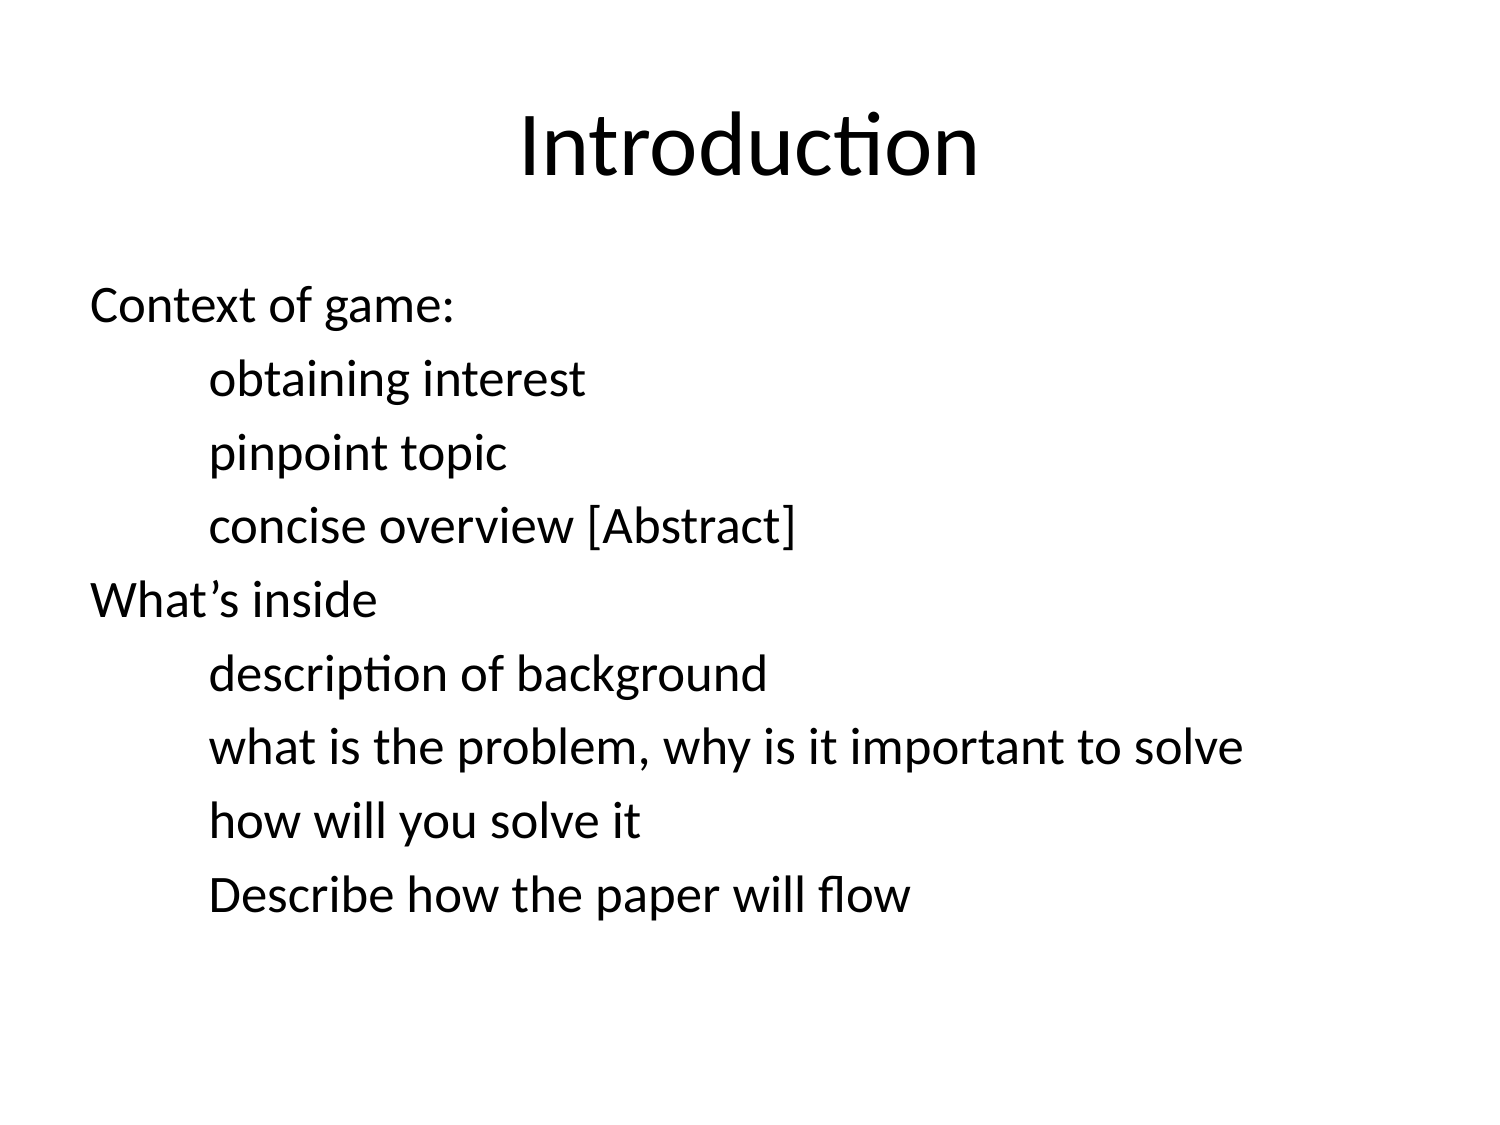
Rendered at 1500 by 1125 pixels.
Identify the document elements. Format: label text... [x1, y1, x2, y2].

title Introduction [75, 45, 1425, 233]
list Context of game: obtaining interest pinpoint topic concise overview [Abstract] What’s inside description of background what is the problem, why is it important to solve how will you solve it Describe how the paper will flow [75, 262, 1425, 1005]
